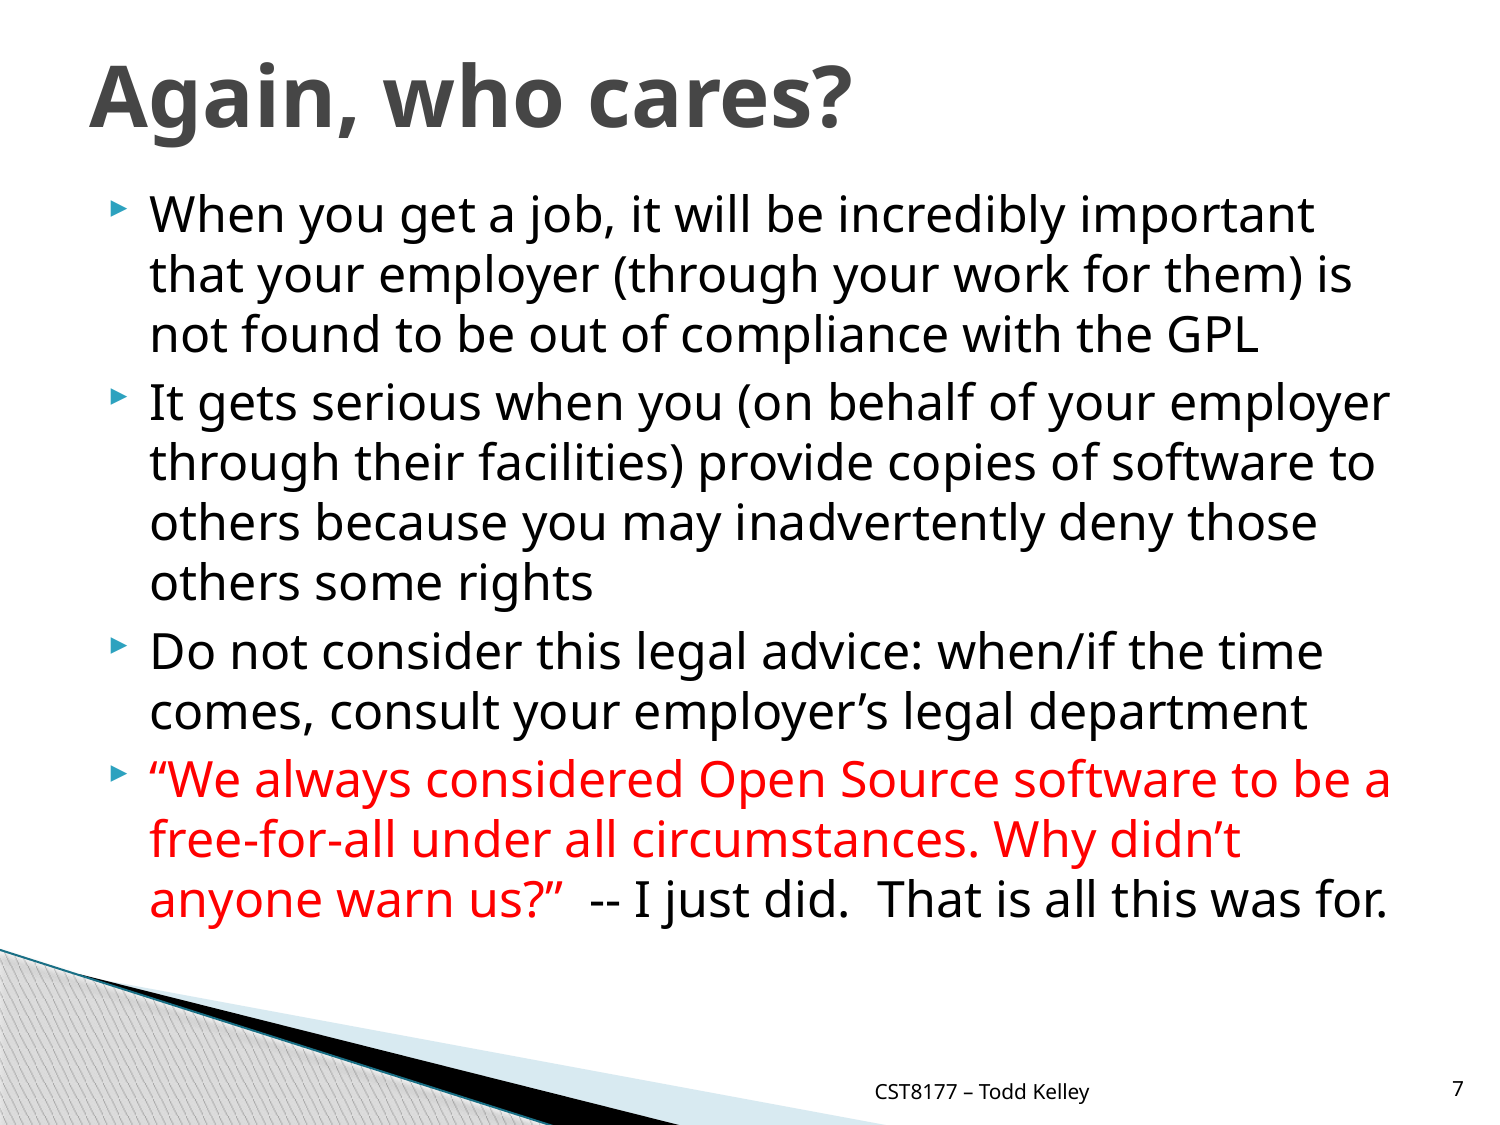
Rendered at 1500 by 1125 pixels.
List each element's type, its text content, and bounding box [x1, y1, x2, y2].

slide_number 7 [1418, 1051, 1479, 1112]
footer CST8177 – Todd Kelley [718, 1051, 1105, 1112]
title Again, who cares? [75, 0, 1425, 188]
list When you get a job, it will be incredibly important that your employer (through your work for them) is not found to be out of compliance with the GPL It gets serious when you (on behalf of your employer through their facilities) provide copies of software to others because you may inadvertently deny those others some rights Do not consider this legal advice: when/if the time comes, consult your employer’s legal department “We always considered Open Source software to be a free-for-all under all circumstances. Why didn’t anyone warn us?” -- I just did. That is all this was for. [74, 174, 1426, 986]
